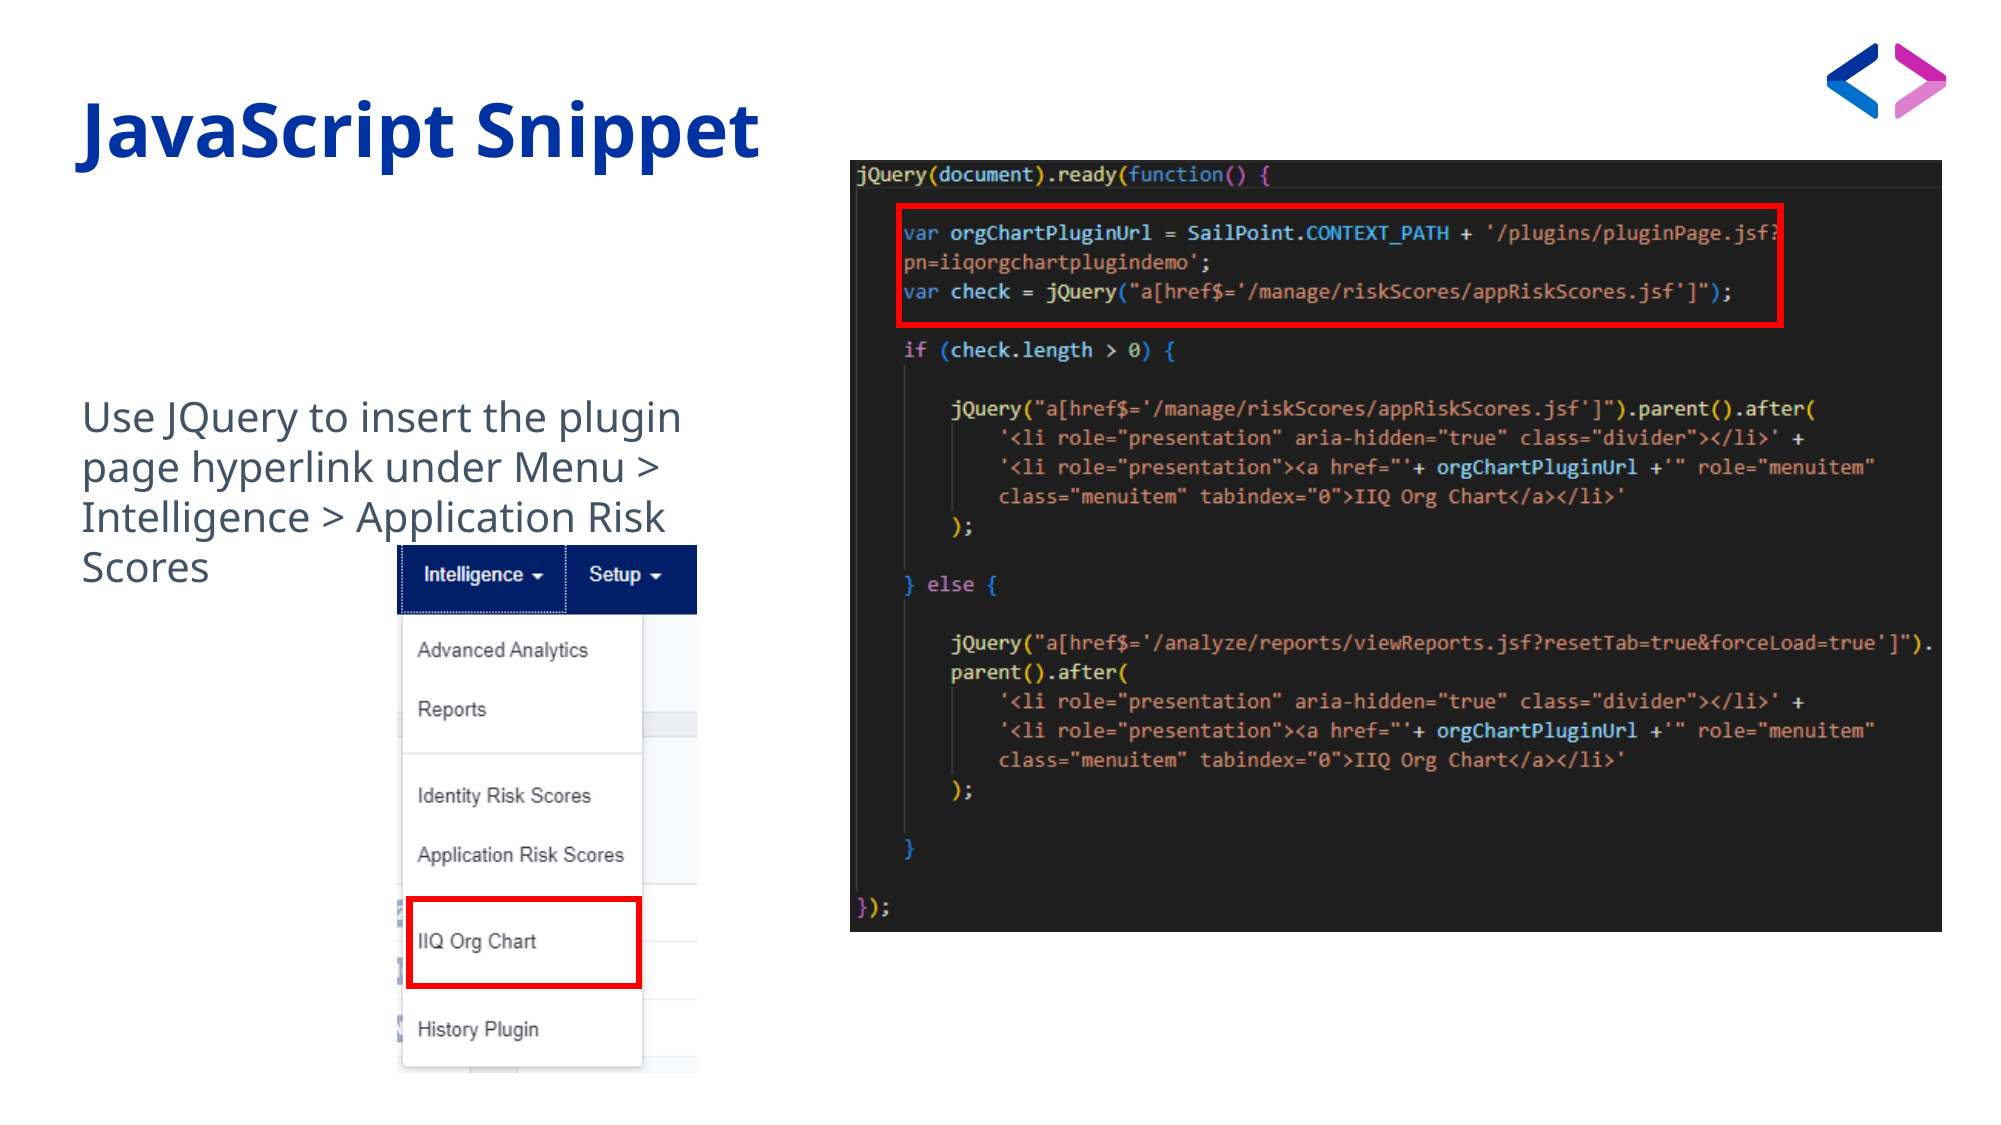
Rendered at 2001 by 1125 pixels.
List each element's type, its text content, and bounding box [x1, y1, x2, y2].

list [850, 160, 1942, 932]
picture [1811, 18, 1962, 144]
picture [396, 545, 697, 1073]
title JavaScript Snippet [66, 75, 783, 338]
list Use JQuery to insert the plugin page hyperlink under Menu > Intelligence > Application Risk Scores [66, 383, 783, 963]
